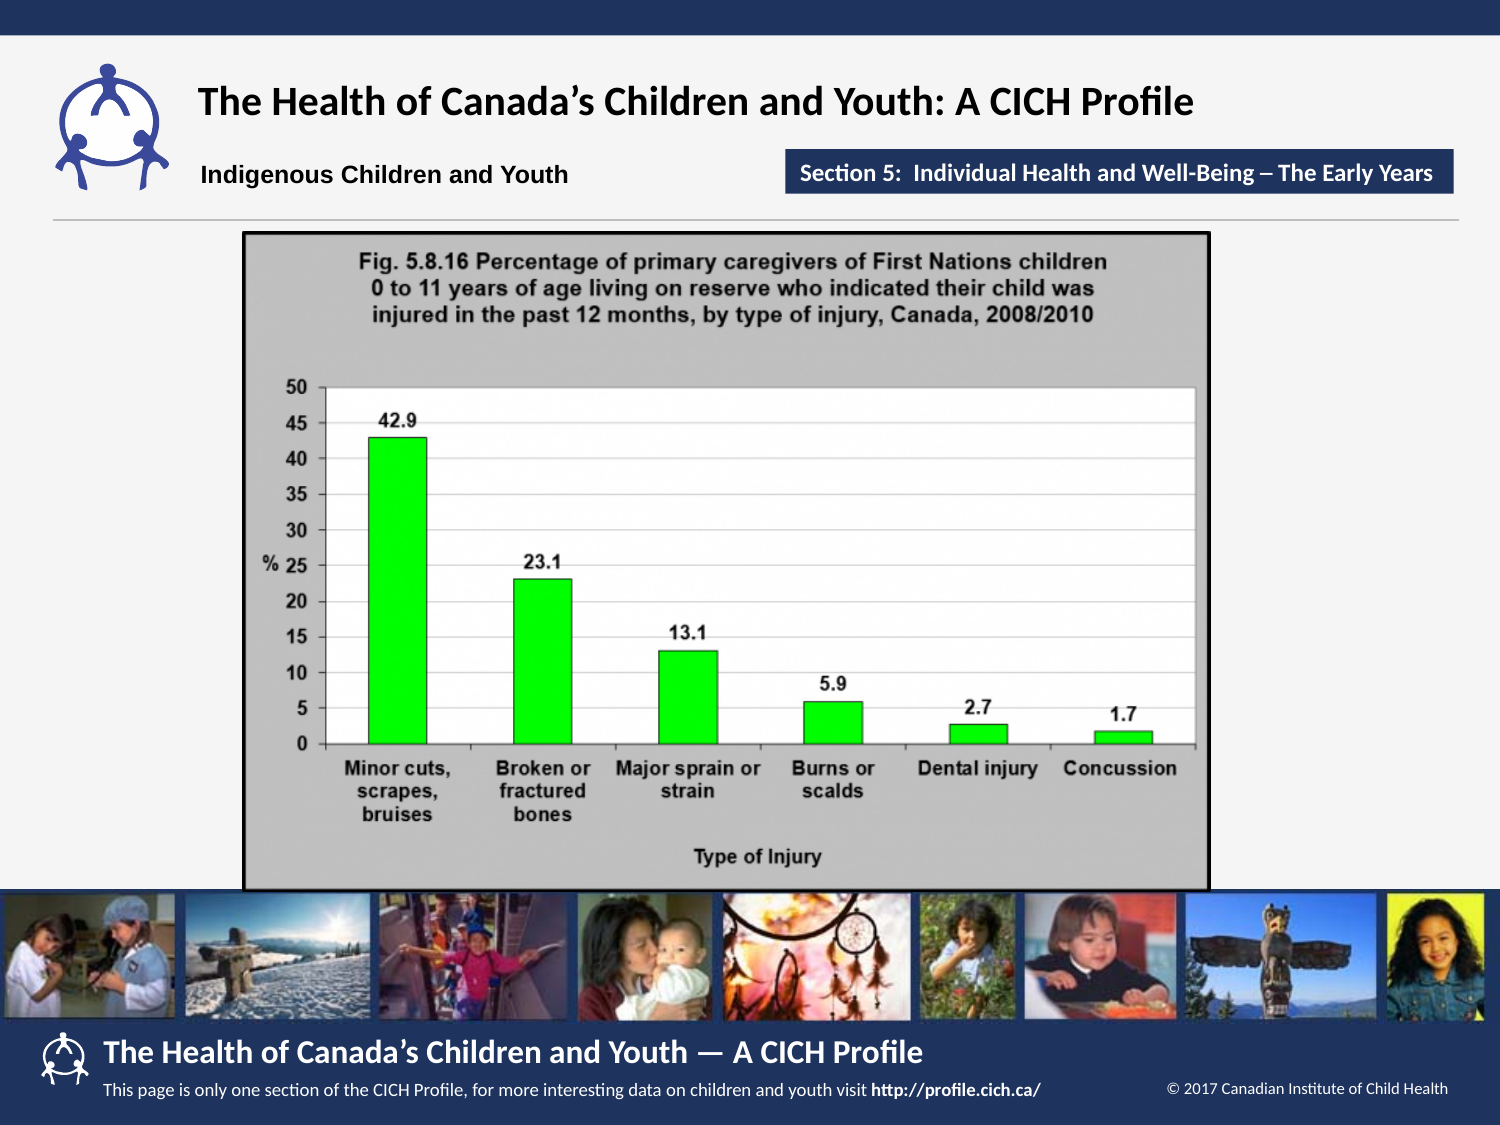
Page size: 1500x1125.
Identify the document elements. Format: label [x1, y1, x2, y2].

picture [0, 231, 1500, 1024]
